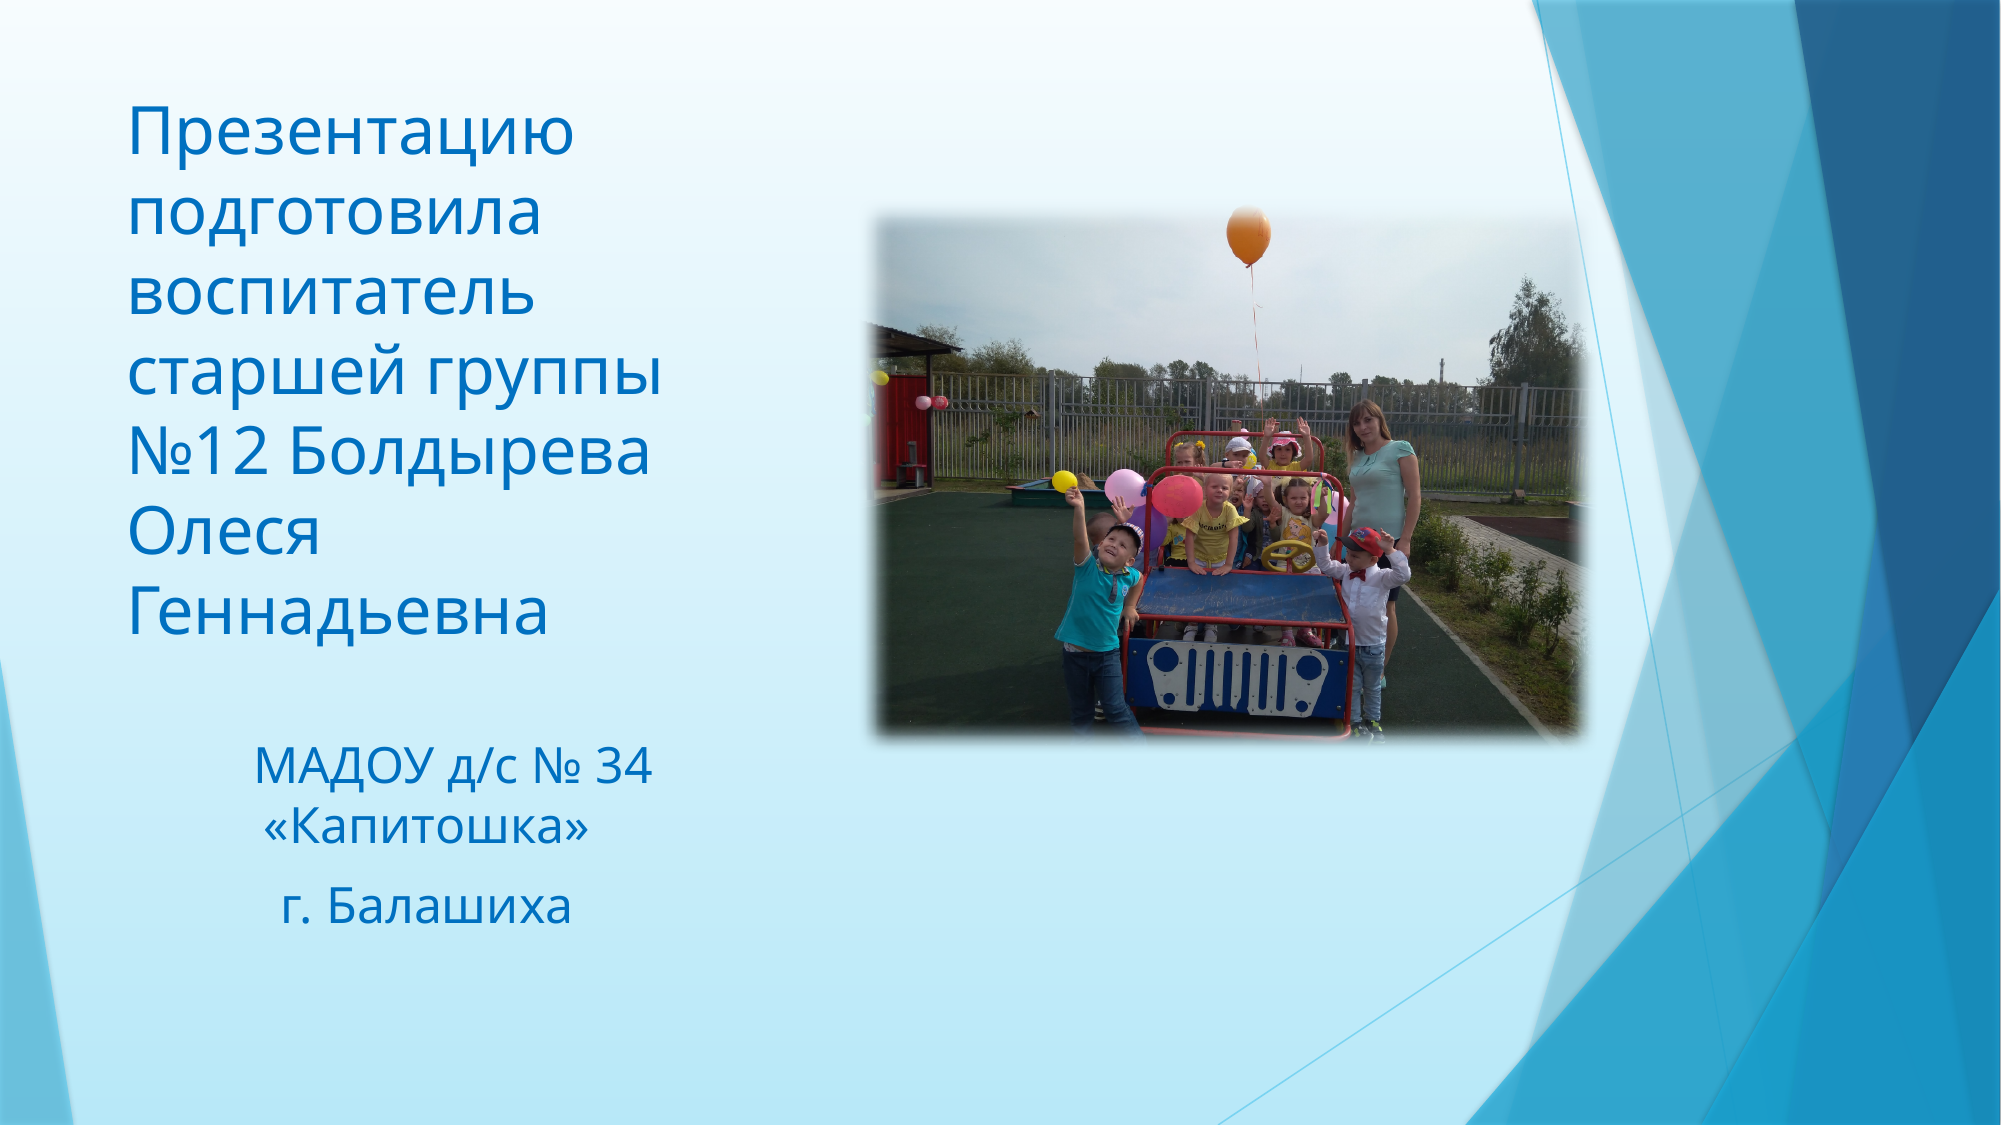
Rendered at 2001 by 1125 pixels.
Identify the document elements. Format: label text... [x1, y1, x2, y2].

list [856, 198, 1598, 755]
title Презентацию подготовила воспитатель старшей группы №12 Болдырева Олеся Геннадьевна [111, 105, 744, 655]
list МАДОУ д/с № 34 «Капитошка» г. Балашиха [111, 725, 744, 951]
